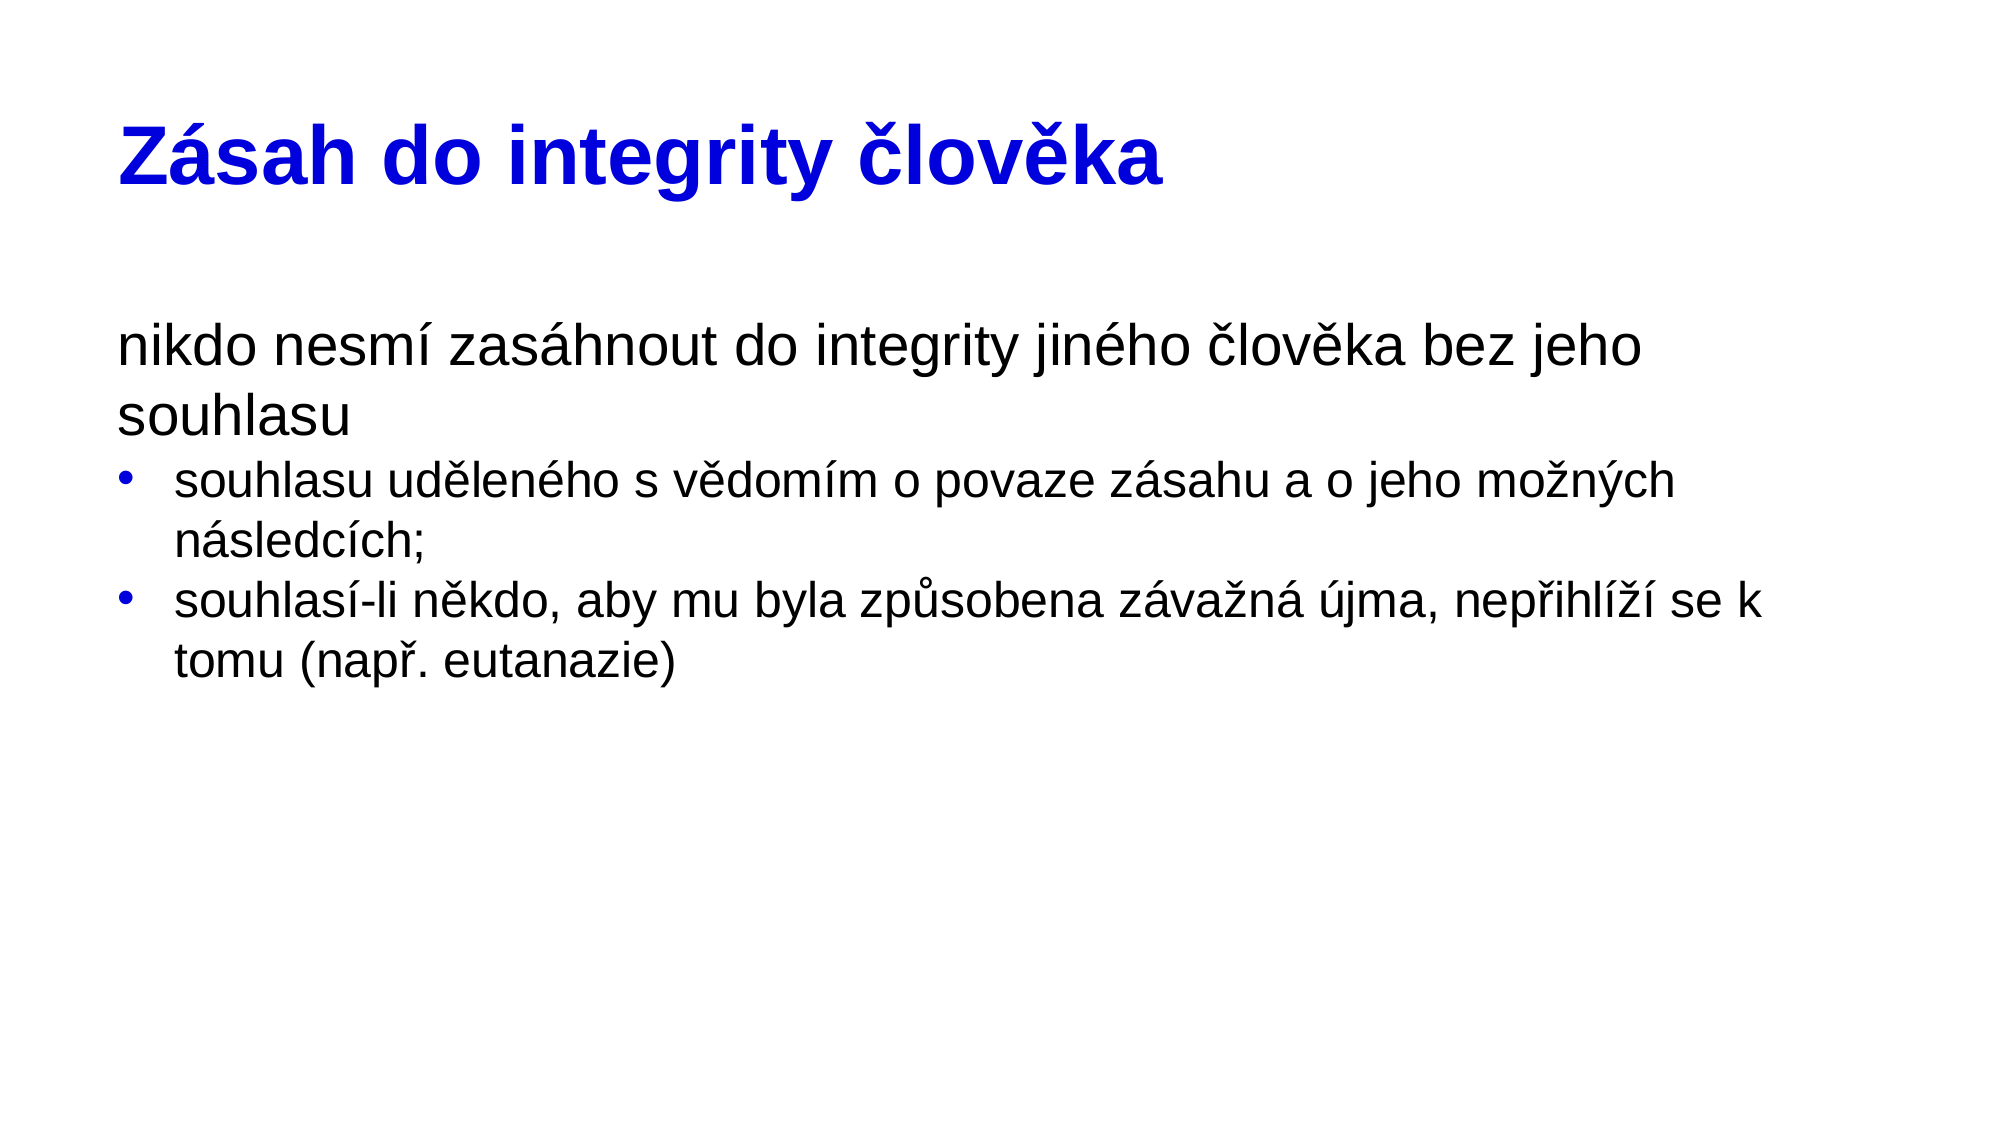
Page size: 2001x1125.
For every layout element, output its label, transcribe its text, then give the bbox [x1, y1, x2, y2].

title Zásah do integrity člověka [118, 118, 1883, 193]
list nikdo nesmí zasáhnout do integrity jiného člověka bez jeho souhlasu souhlasu uděleného s vědomím o povaze zásahu a o jeho možných následcích; souhlasí-li někdo, aby mu byla způsobena závažná újma, nepřihlíží se k tomu (např. eutanazie) [117, 307, 1882, 957]
